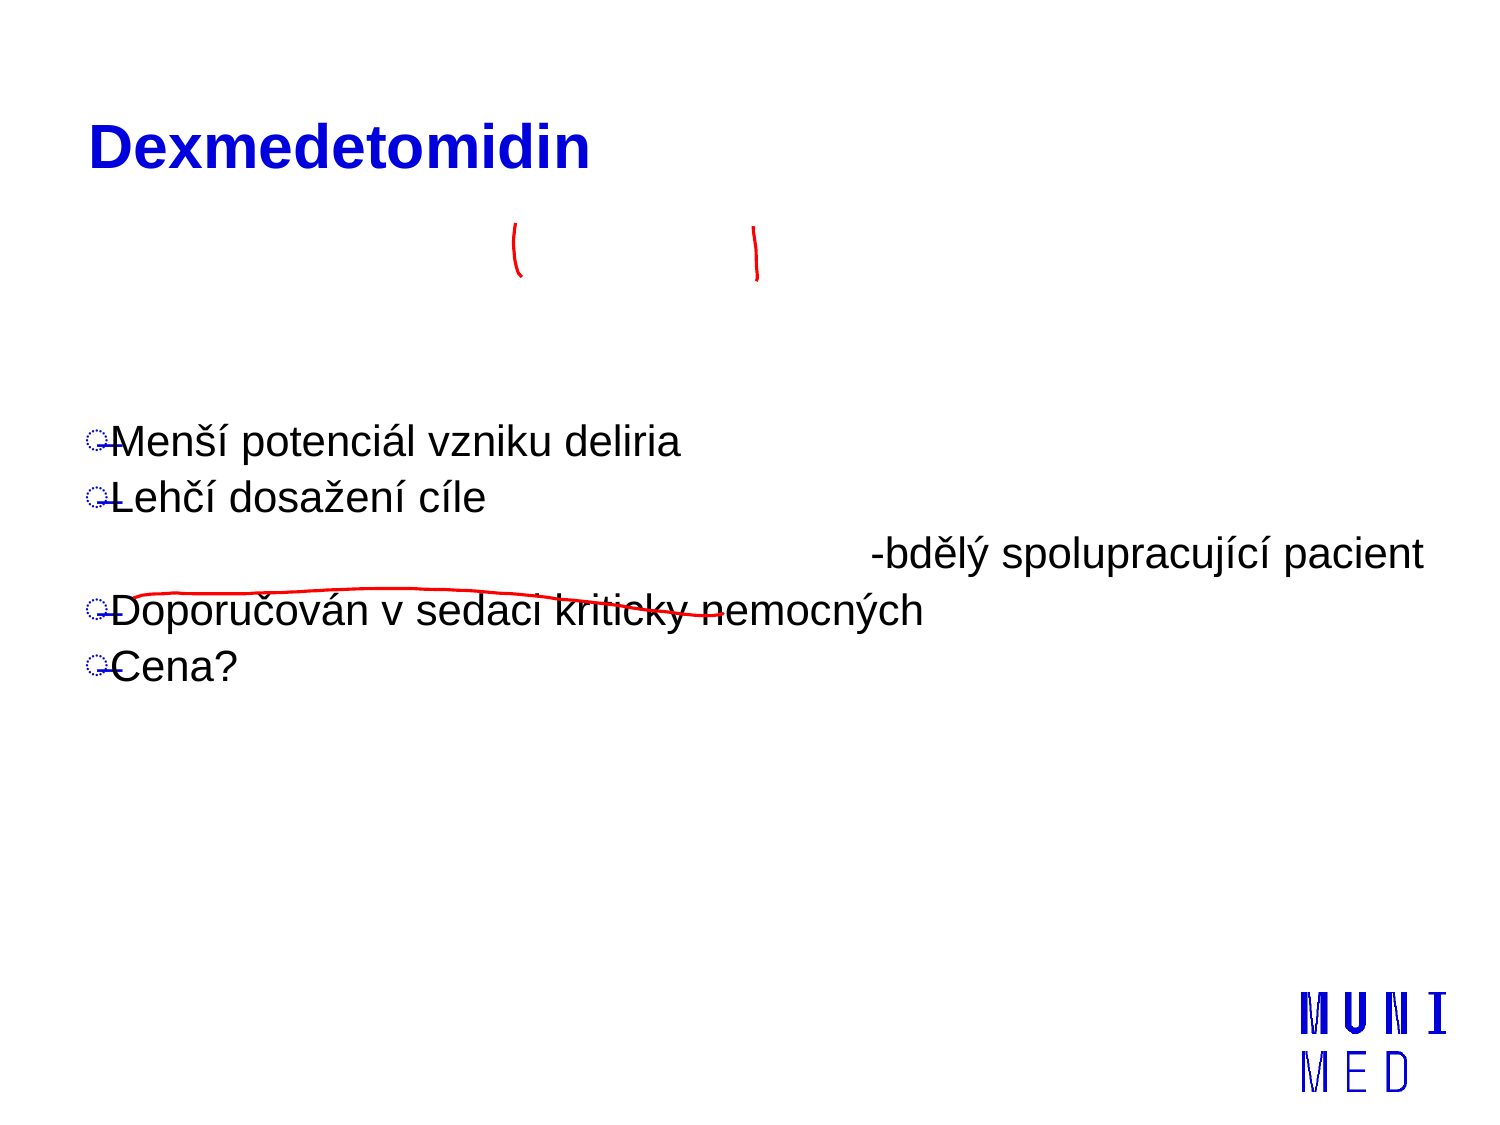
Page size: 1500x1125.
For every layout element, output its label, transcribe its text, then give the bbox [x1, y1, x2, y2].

text_box [752, 226, 759, 282]
text_box [512, 222, 523, 278]
text_box [133, 587, 724, 617]
title Dexmedetomidin [88, 118, 1412, 193]
list Menší potenciál vzniku deliria Lehčí dosažení cíle -bdělý spolupracující pacient Doporučován v sedaci kriticky nemocných Cena? [75, 408, 1425, 1005]
picture [1301, 992, 1446, 1092]
